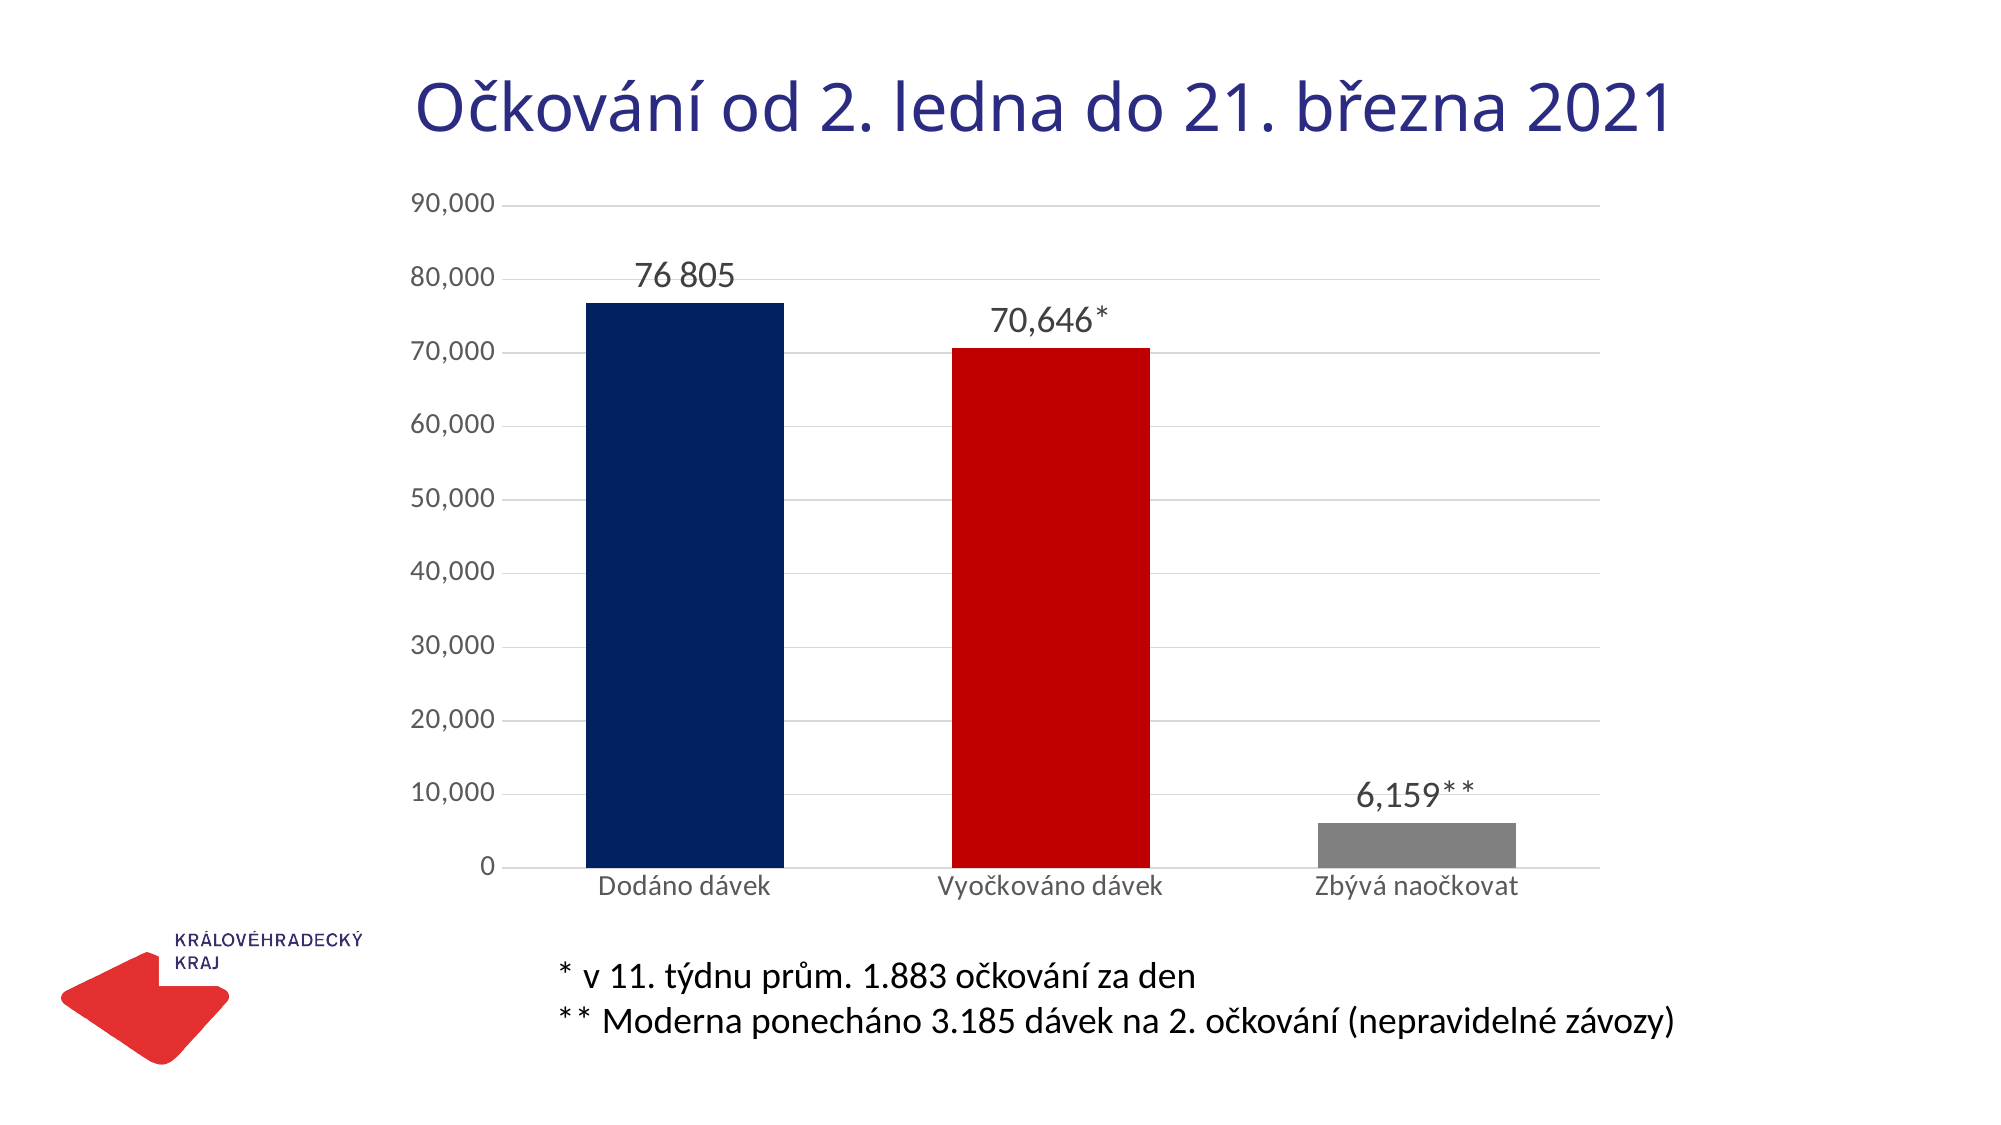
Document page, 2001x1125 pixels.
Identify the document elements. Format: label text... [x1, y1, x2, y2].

title Očkování od 2. ledna do 21. března 2021 [237, 29, 1841, 191]
picture [57, 918, 363, 1076]
text_box * v 11. týdnu prům. 1.883 očkování za den ** Moderna ponecháno 3.185 dávek na 2. očkování (nepravidelné závozy) [541, 944, 1692, 1049]
chart [385, 176, 1625, 919]
